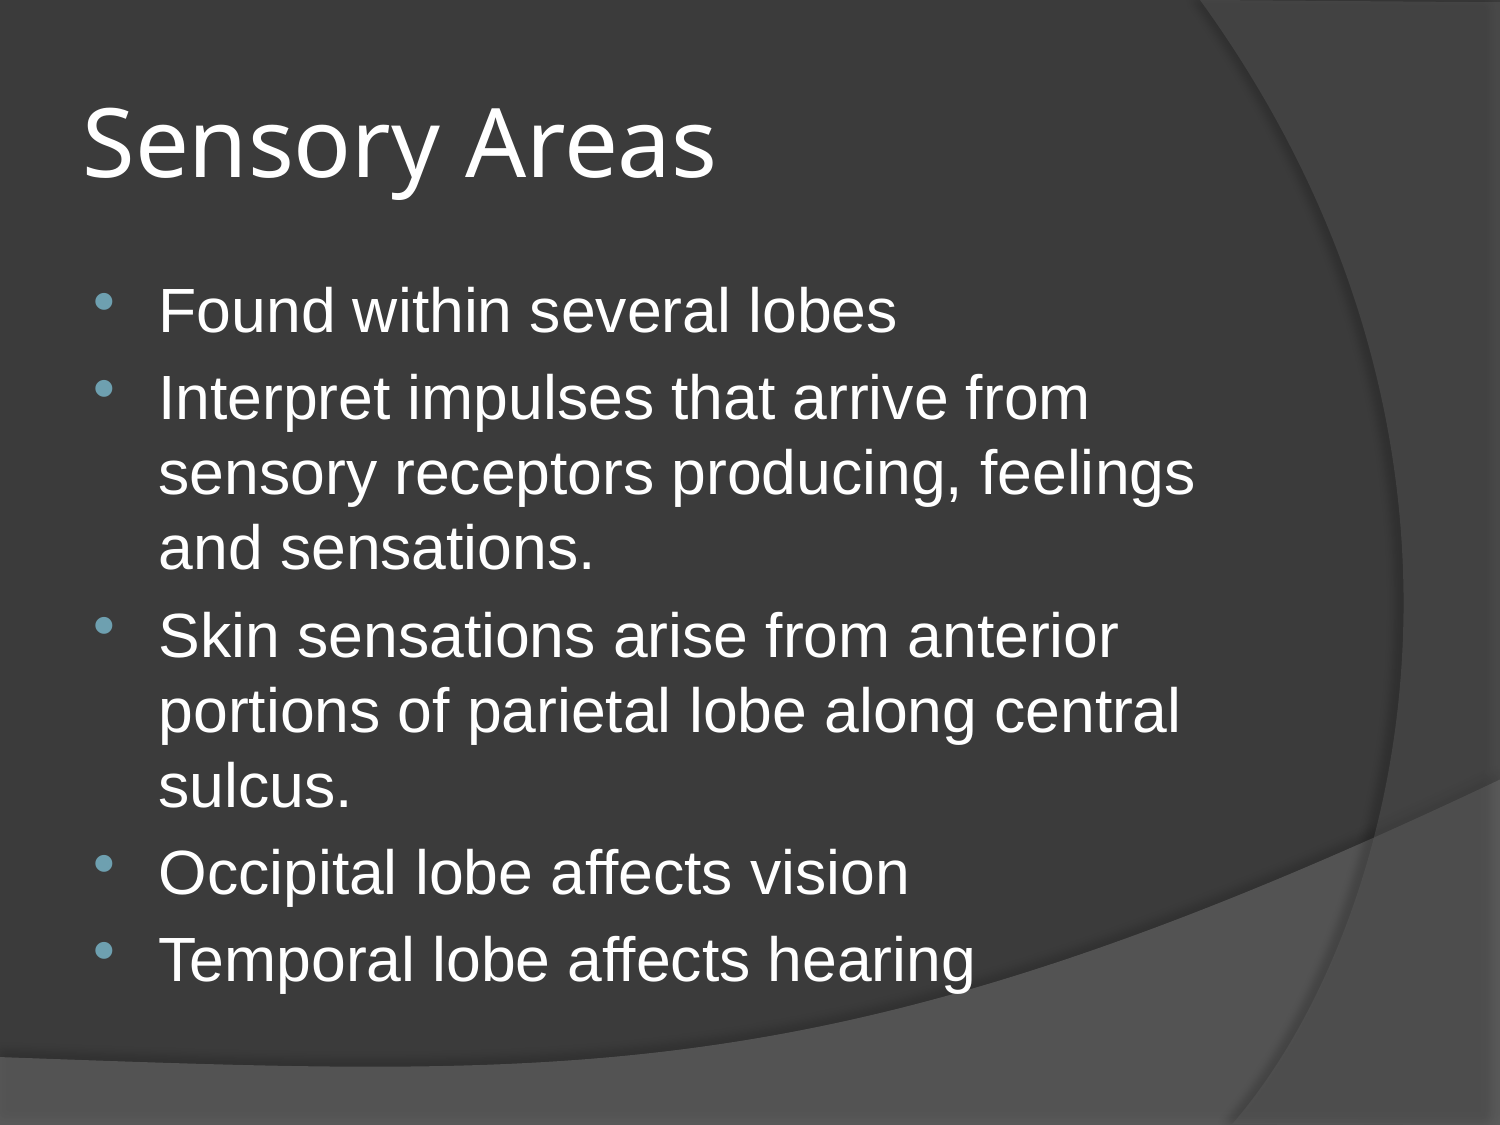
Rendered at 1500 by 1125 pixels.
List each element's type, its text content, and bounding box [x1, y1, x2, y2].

title Sensory Areas [75, 45, 1300, 233]
list Found within several lobes Interpret impulses that arrive from sensory receptors producing, feelings and sensations. Skin sensations arise from anterior portions of parietal lobe along central sulcus. Occipital lobe affects vision Temporal lobe affects hearing [75, 262, 1300, 1005]
